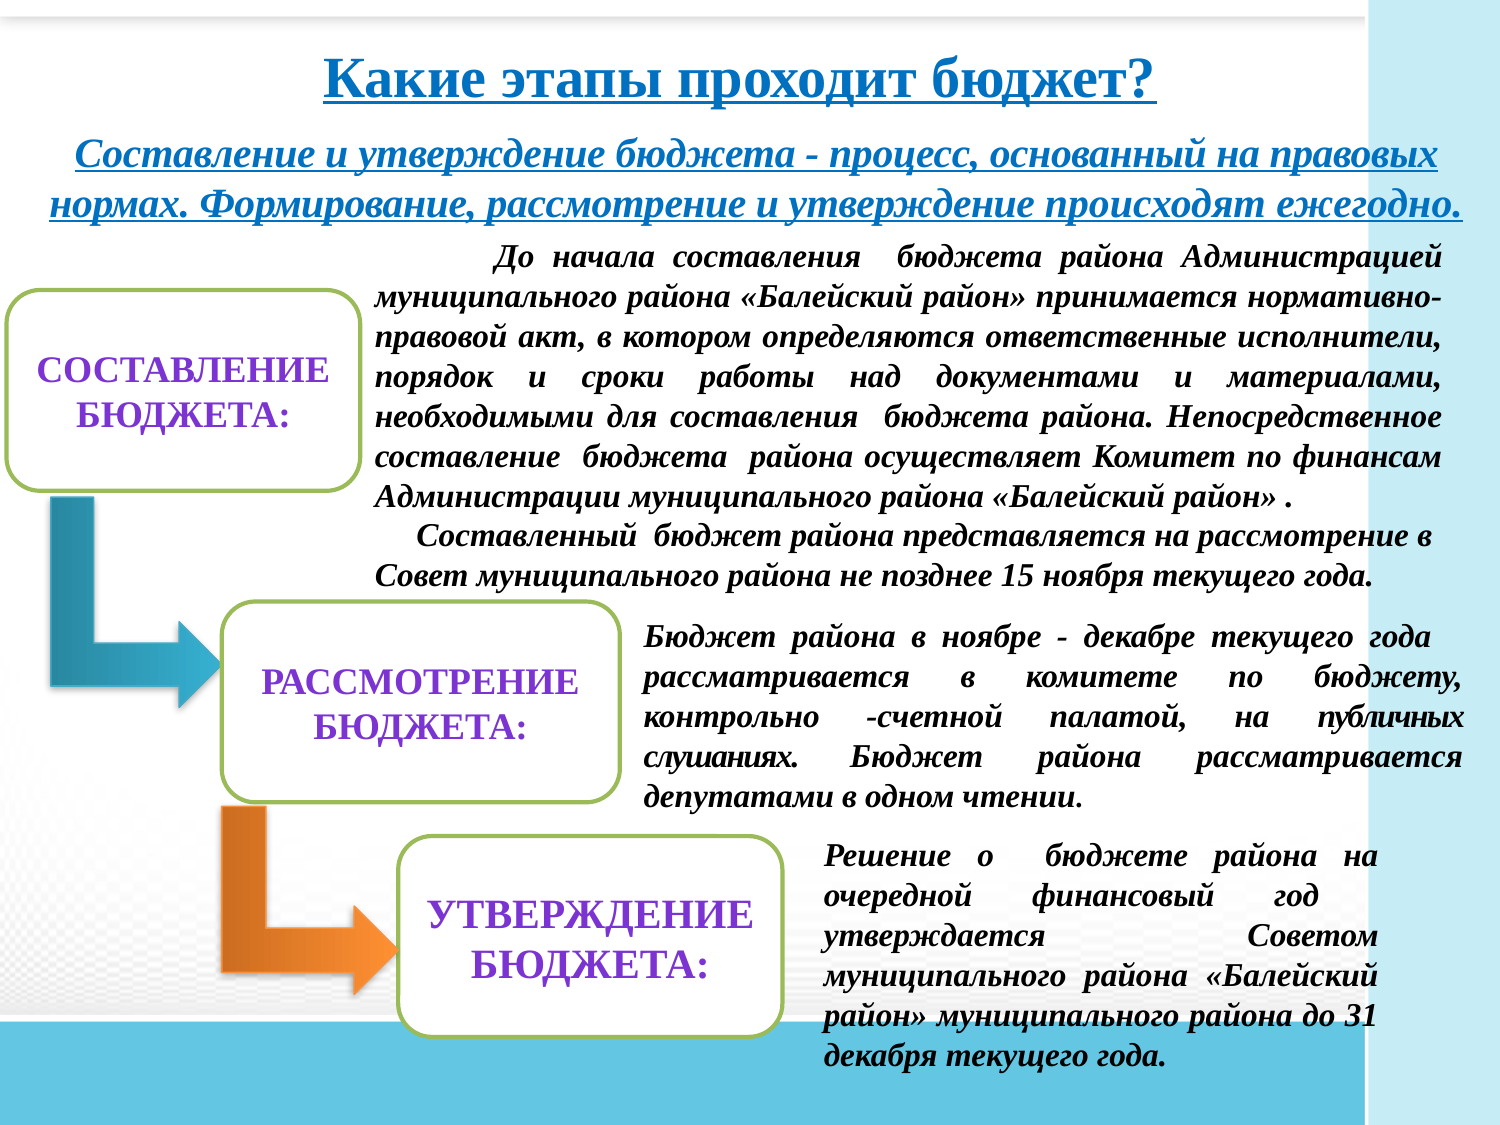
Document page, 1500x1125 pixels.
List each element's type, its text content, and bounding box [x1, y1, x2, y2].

text_box Бюджет района в ноябре - декабре текущего года рассматривается в комитете по бюджету, контрольно -счетной палатой, на публичных слушаниях. Бюджет района рассматривается депутатами в одном чтении. [628, 607, 1479, 822]
text_box Решение о бюджете района на очередной финансовый год утверждается Советом муниципального района «Балейский район» муниципального района до 31 декабря текущего года. [808, 825, 1395, 1081]
text_box [220, 805, 399, 996]
list Составление и утверждение бюджета - процесс, основанный на правовых нормах. Формирование, рассмотрение и утверждение происходят ежегодно. [0, 118, 1496, 237]
text_box Рассмотрение бюджета: [219, 599, 622, 805]
text_box Утверждение бюджета: [396, 833, 785, 1039]
title Какие этапы проходит бюджет? [64, 30, 1415, 118]
text_box [50, 496, 219, 709]
picture [0, 0, 1500, 1125]
text_box Составление бюджета: [4, 287, 360, 493]
text_box До начала составления бюджета района Администрацией муниципального района «Балейский район» принимается нормативно-правовой акт, в котором определяются ответственные исполнители, порядок и сроки работы над документами и материалами, необходимыми для составления бюджета района. Непосредственное составление бюджета района осуществляет Комитет по финансам Администрации муниципального района «Балейский район» . Составленный бюджет района представляется на рассмотрение в Совет муниципального района не позднее 15 ноября текущего года. [360, 226, 1459, 601]
